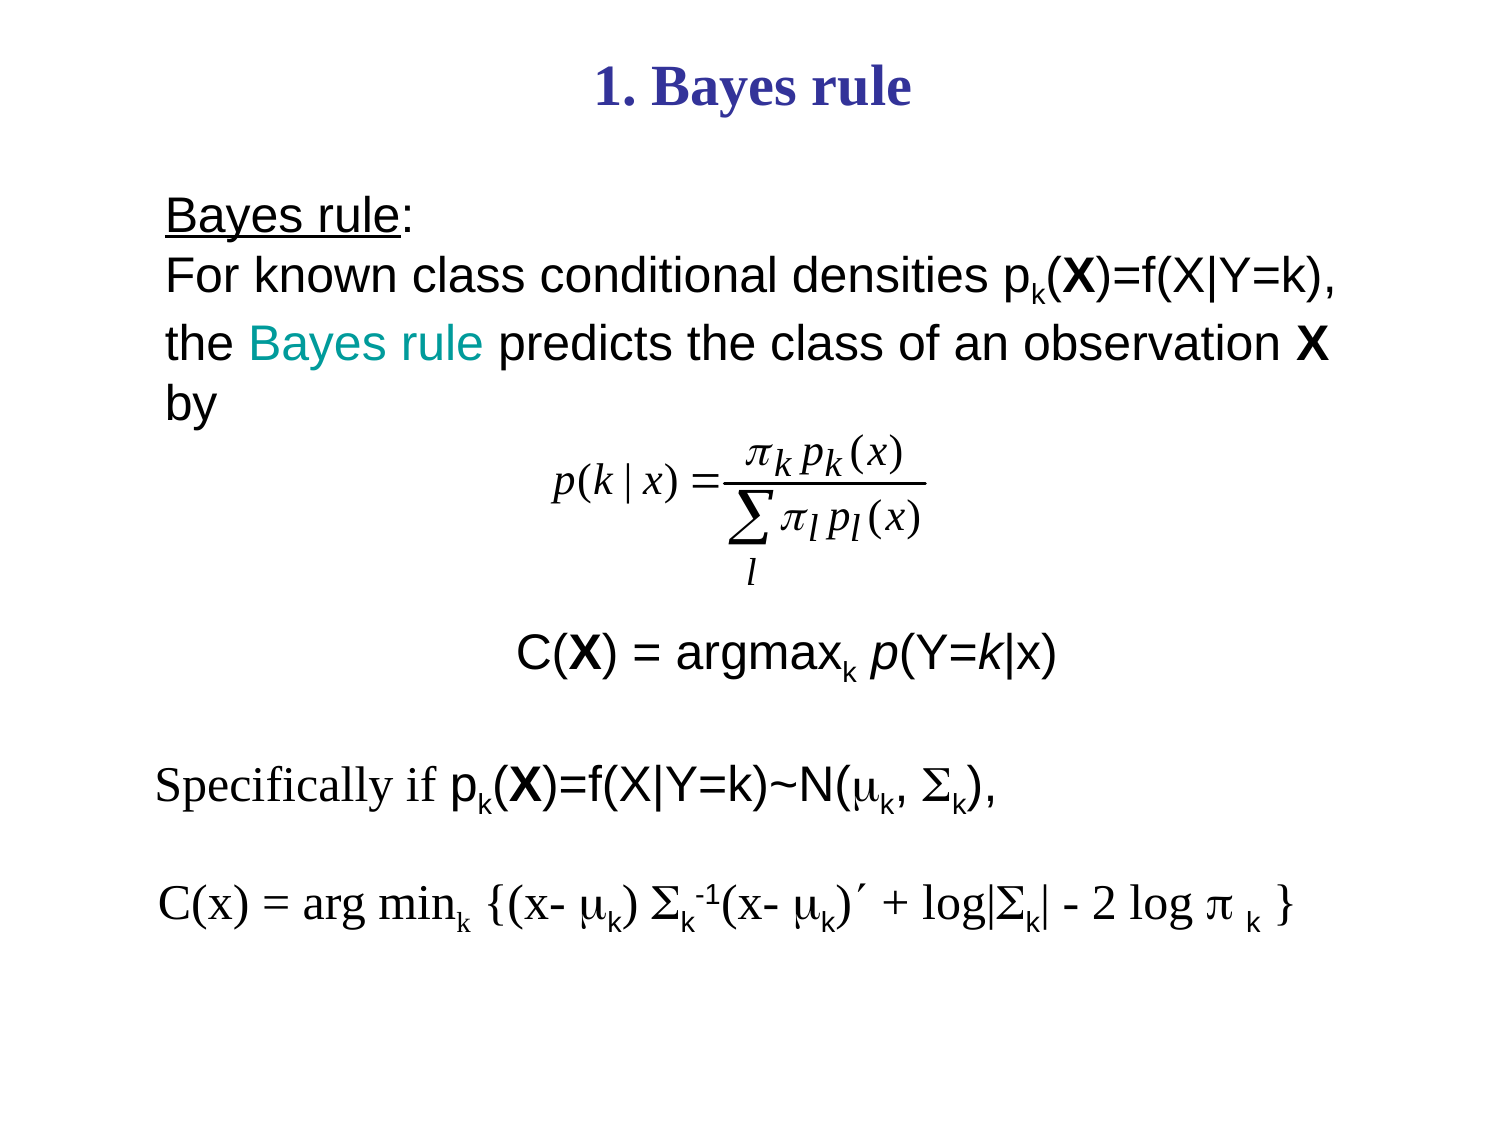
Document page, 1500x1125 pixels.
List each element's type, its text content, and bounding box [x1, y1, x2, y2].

text_box 1. Bayes rule [578, 39, 928, 125]
text_box Specifically if pk(X)=f(X|Y=k)~N(k, k), [139, 744, 1027, 828]
text_box Bayes rule: For known class conditional densities pk(X)=f(X|Y=k), the Bayes rule predicts the class of an observation X by [149, 174, 1363, 438]
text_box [537, 416, 938, 601]
text_box C(X) = argmaxk p(Y=k|x) [501, 612, 1073, 696]
text_box C(x) = arg mink {(x- k) k-1(x- k) + log|k| - 2 log  k } [143, 862, 1312, 946]
